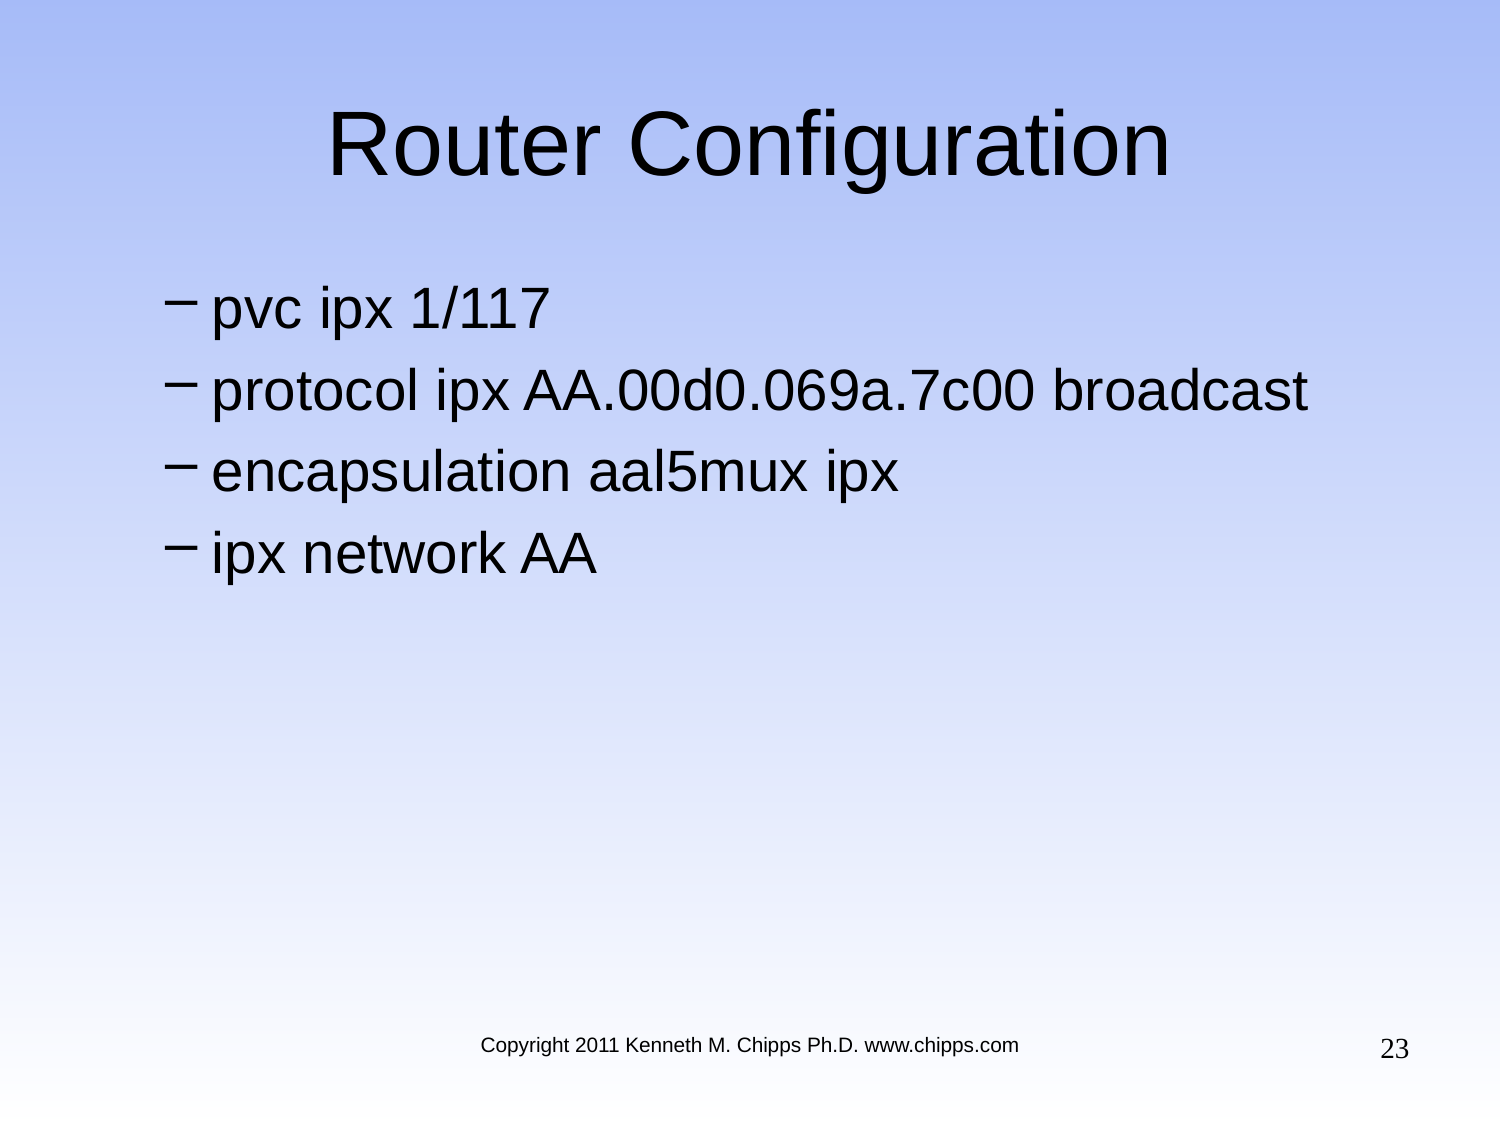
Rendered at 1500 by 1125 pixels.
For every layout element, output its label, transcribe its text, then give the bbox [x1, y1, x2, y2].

title Router Configuration [74, 44, 1426, 233]
slide_number 23 [1074, 1021, 1426, 1101]
list pvc ipx 1/117 protocol ipx AA.00d0.069a.7c00 broadcast encapsulation aal5mux ipx ipx network AA [74, 262, 1426, 1006]
footer Copyright 2011 Kenneth M. Chipps Ph.D. www.chipps.com [449, 1024, 1051, 1103]
